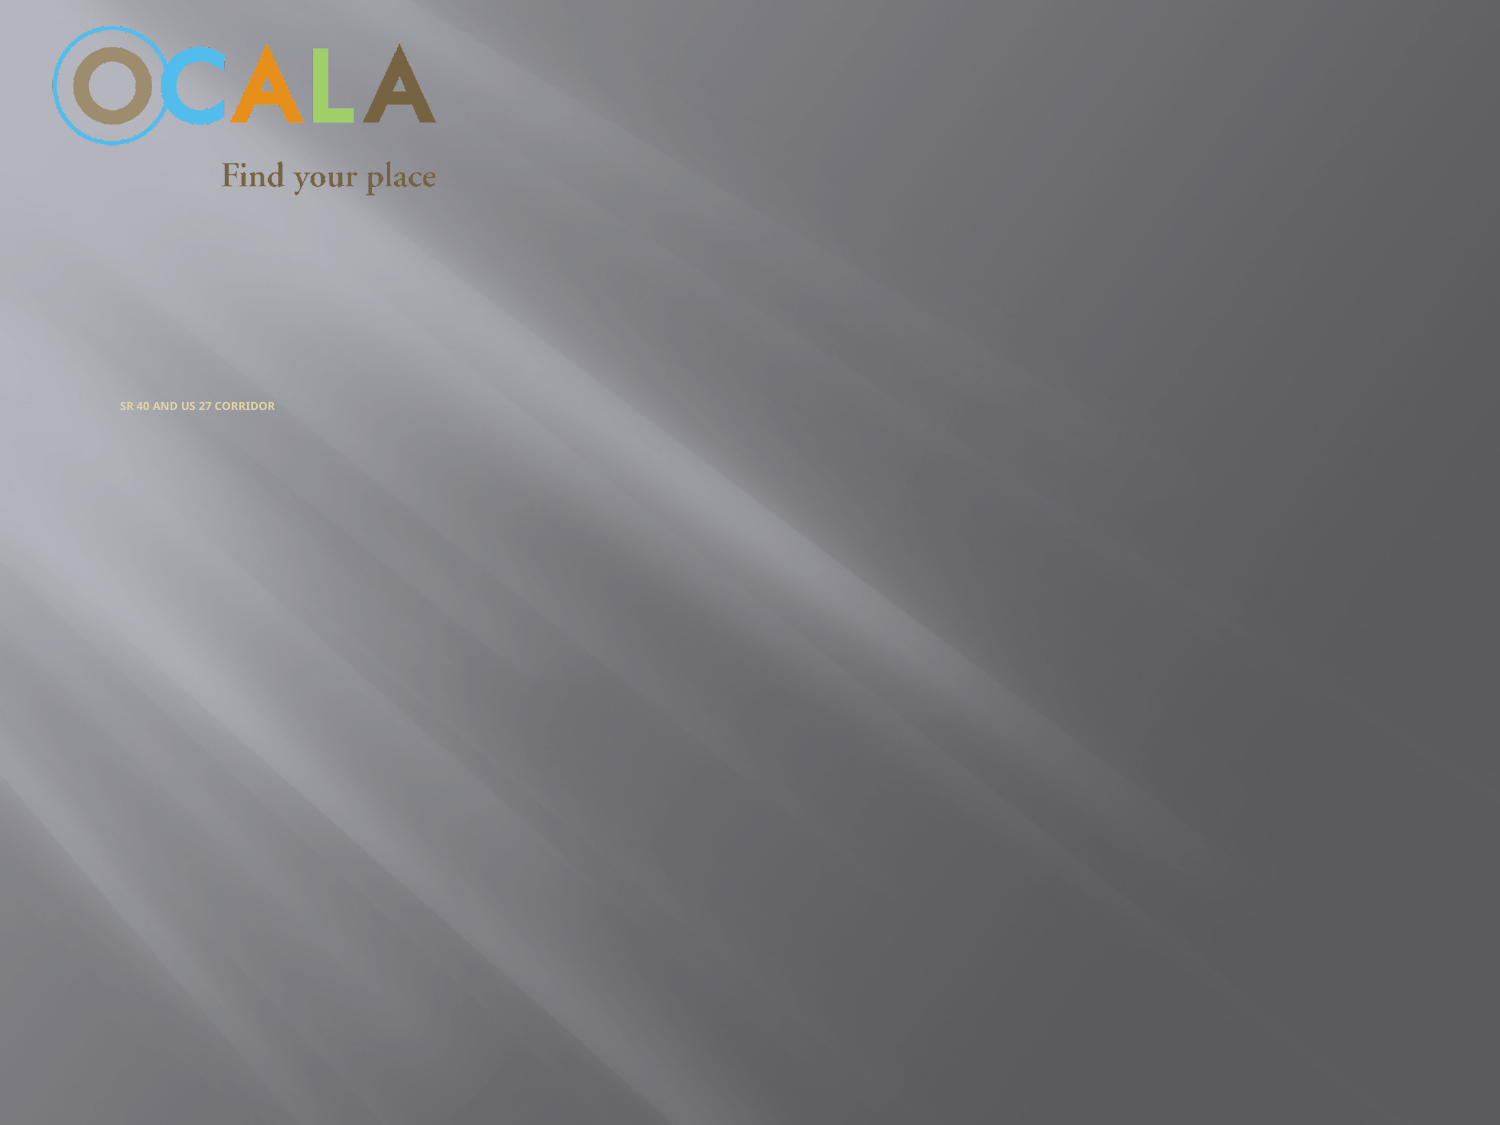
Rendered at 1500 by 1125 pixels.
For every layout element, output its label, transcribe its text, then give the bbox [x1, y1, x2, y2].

picture [49, 24, 439, 197]
title SR 40 and US 27 Corridor [112, 287, 1213, 375]
subtitle [87, 375, 1463, 1100]
